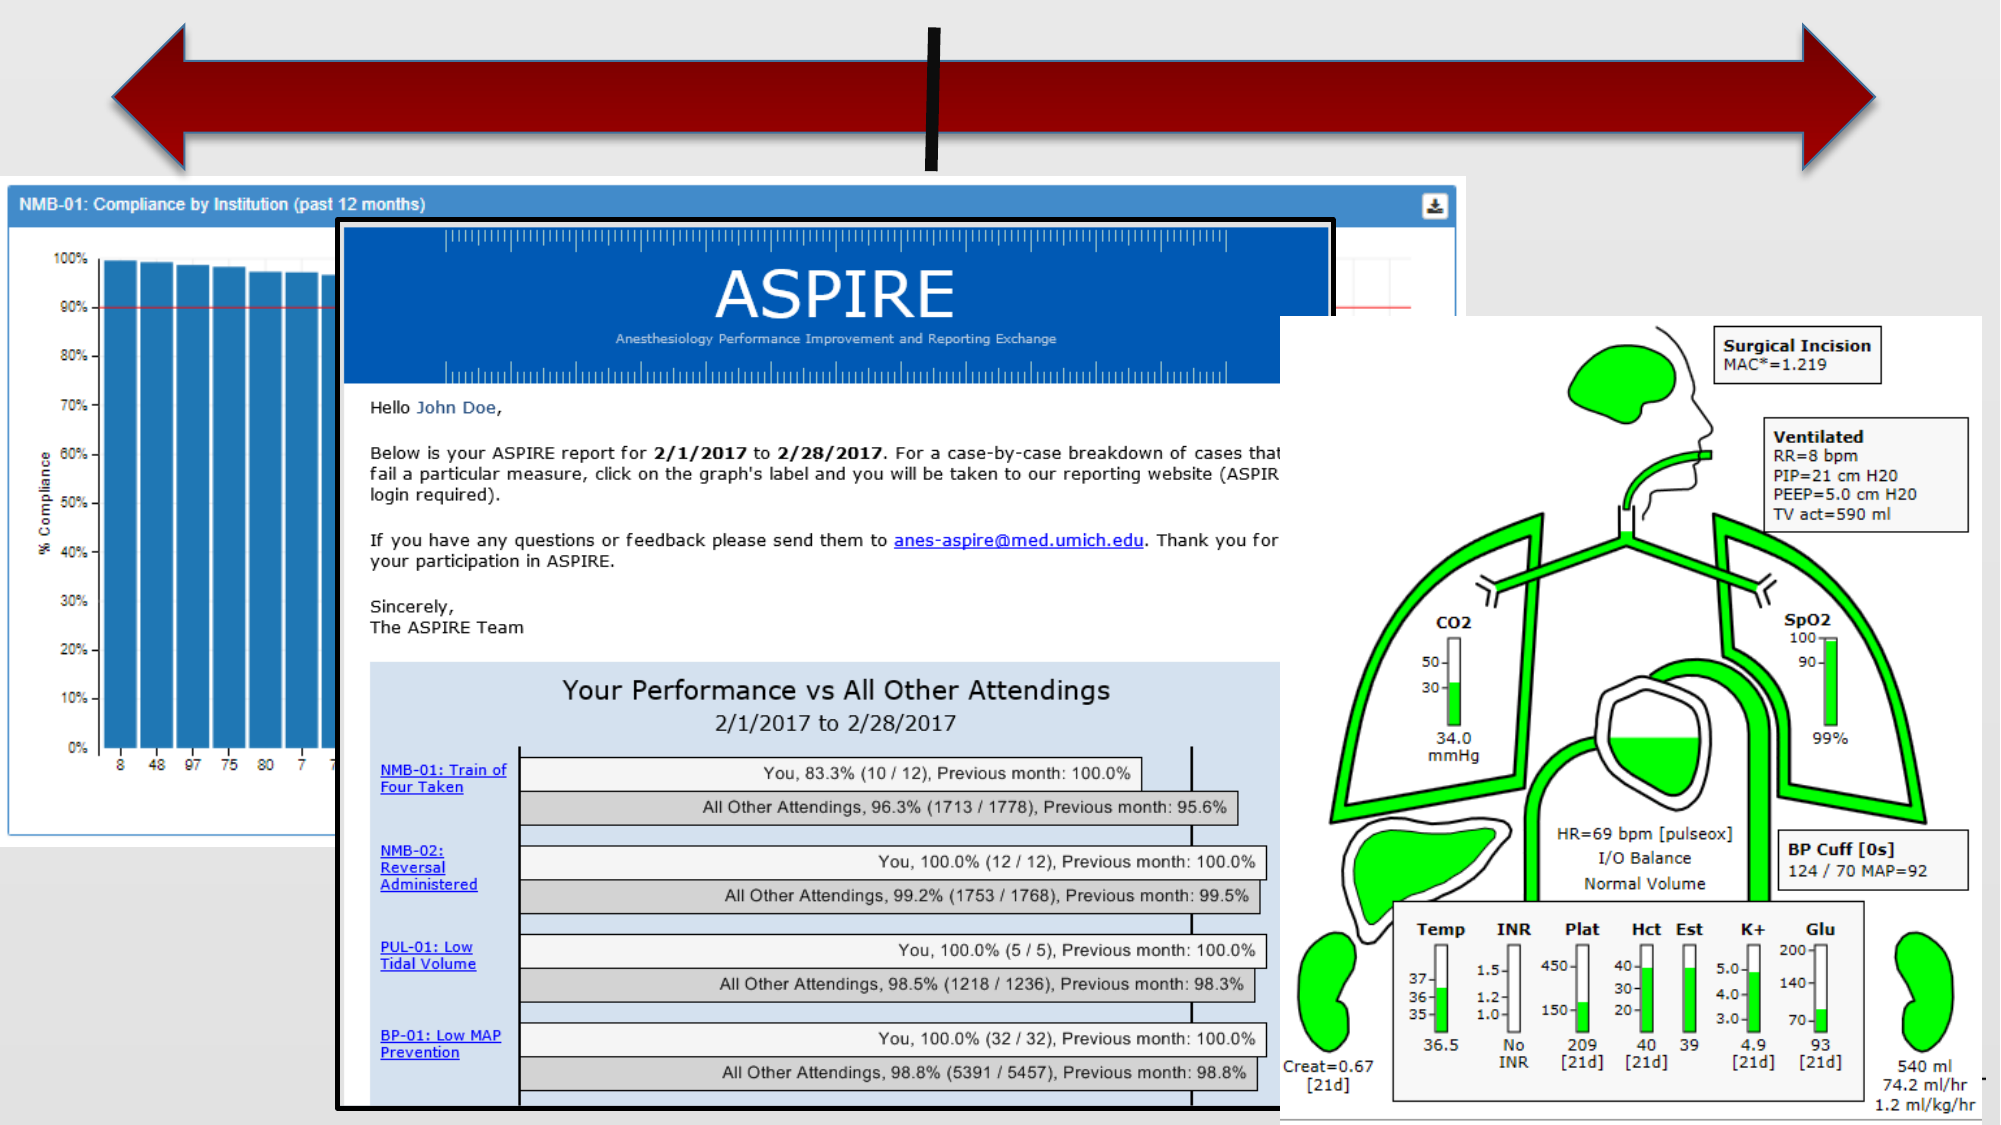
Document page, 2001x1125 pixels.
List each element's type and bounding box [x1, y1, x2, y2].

text_box [931, 27, 935, 172]
picture [0, 176, 1986, 1125]
text_box [111, 22, 927, 172]
text_box [939, 22, 1877, 172]
